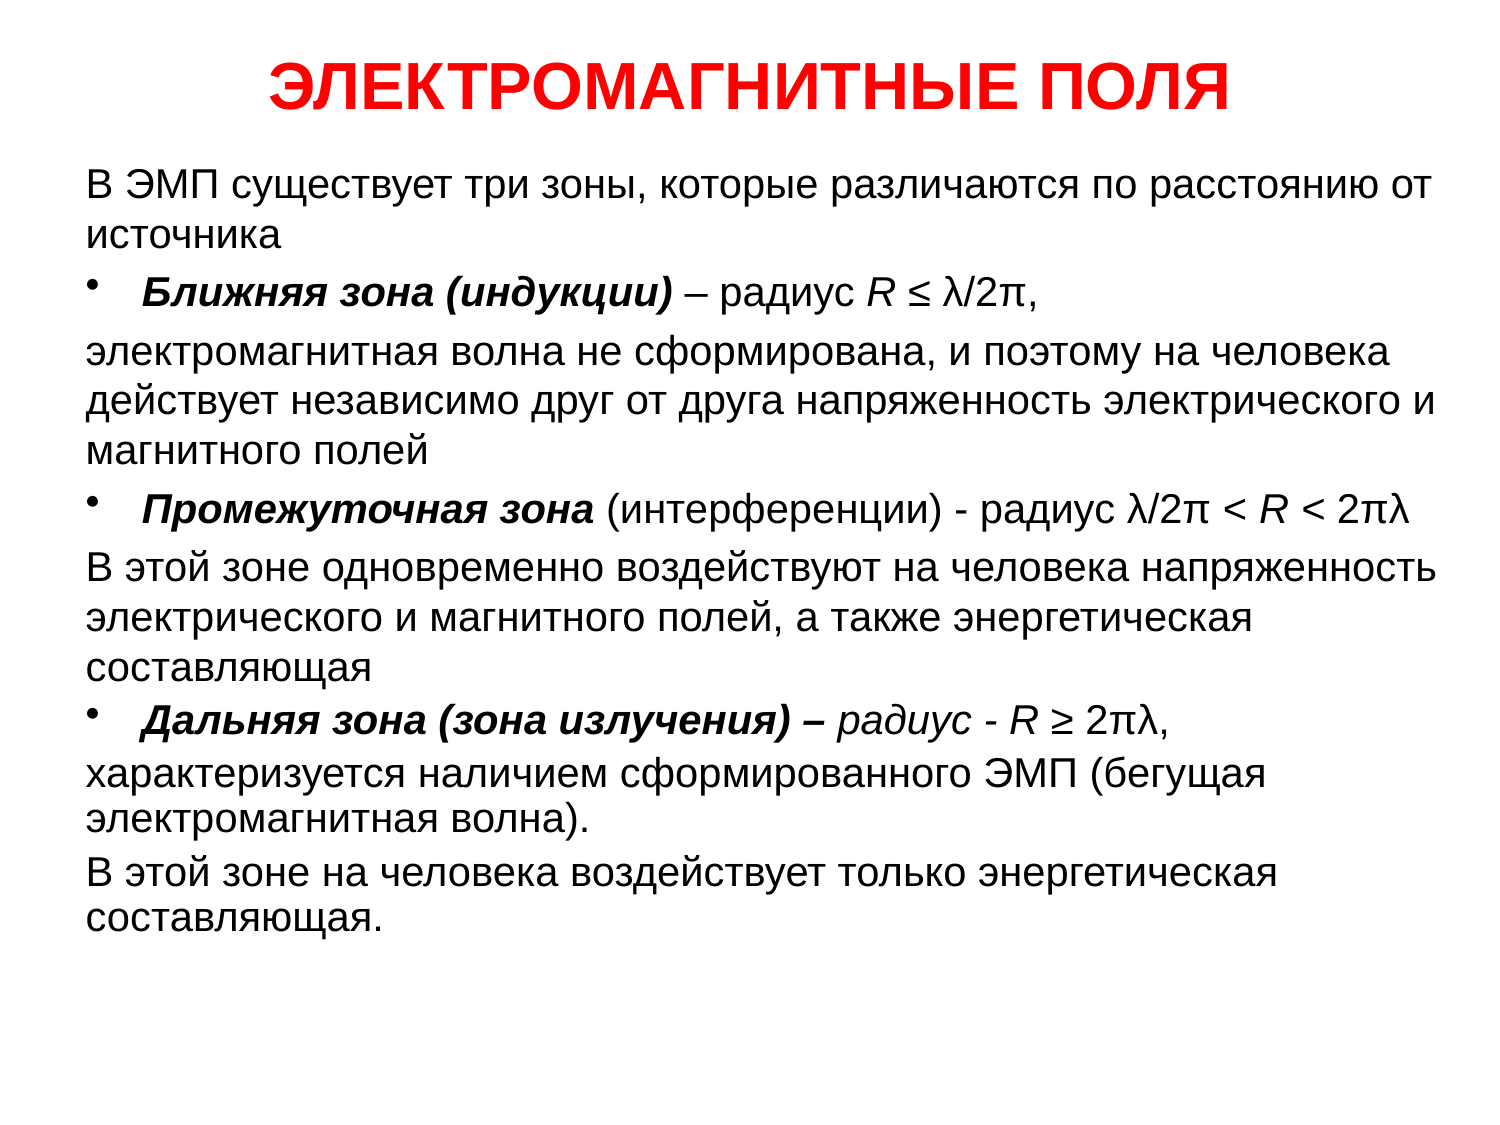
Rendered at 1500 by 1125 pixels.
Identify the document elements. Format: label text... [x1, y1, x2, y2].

list В ЭМП существует три зоны, которые различаются по расстоянию от источника Ближняя зона (индукции) – радиус R ≤ λ/2π, электромагнитная волна не сформирована, и поэтому на человека действует независимо друг от друга напряженность электрического и магнитного полей Промежуточная зона (интерференции) - радиус λ/2π < R < 2πλ В этой зоне одновременно воздействуют на человека напряженность электрического и магнитного полей, а также энергетическая составляющая Дальняя зона (зона излучения) – радиус - R ≥ 2πλ, характеризуется наличием сформированного ЭМП (бегущая электромагнитная волна). В этой зоне на человека воздействует только энергетическая составляющая. [70, 149, 1471, 1080]
title ЭЛЕКТРОМАГНИТНЫЕ ПОЛЯ [75, 45, 1425, 121]
